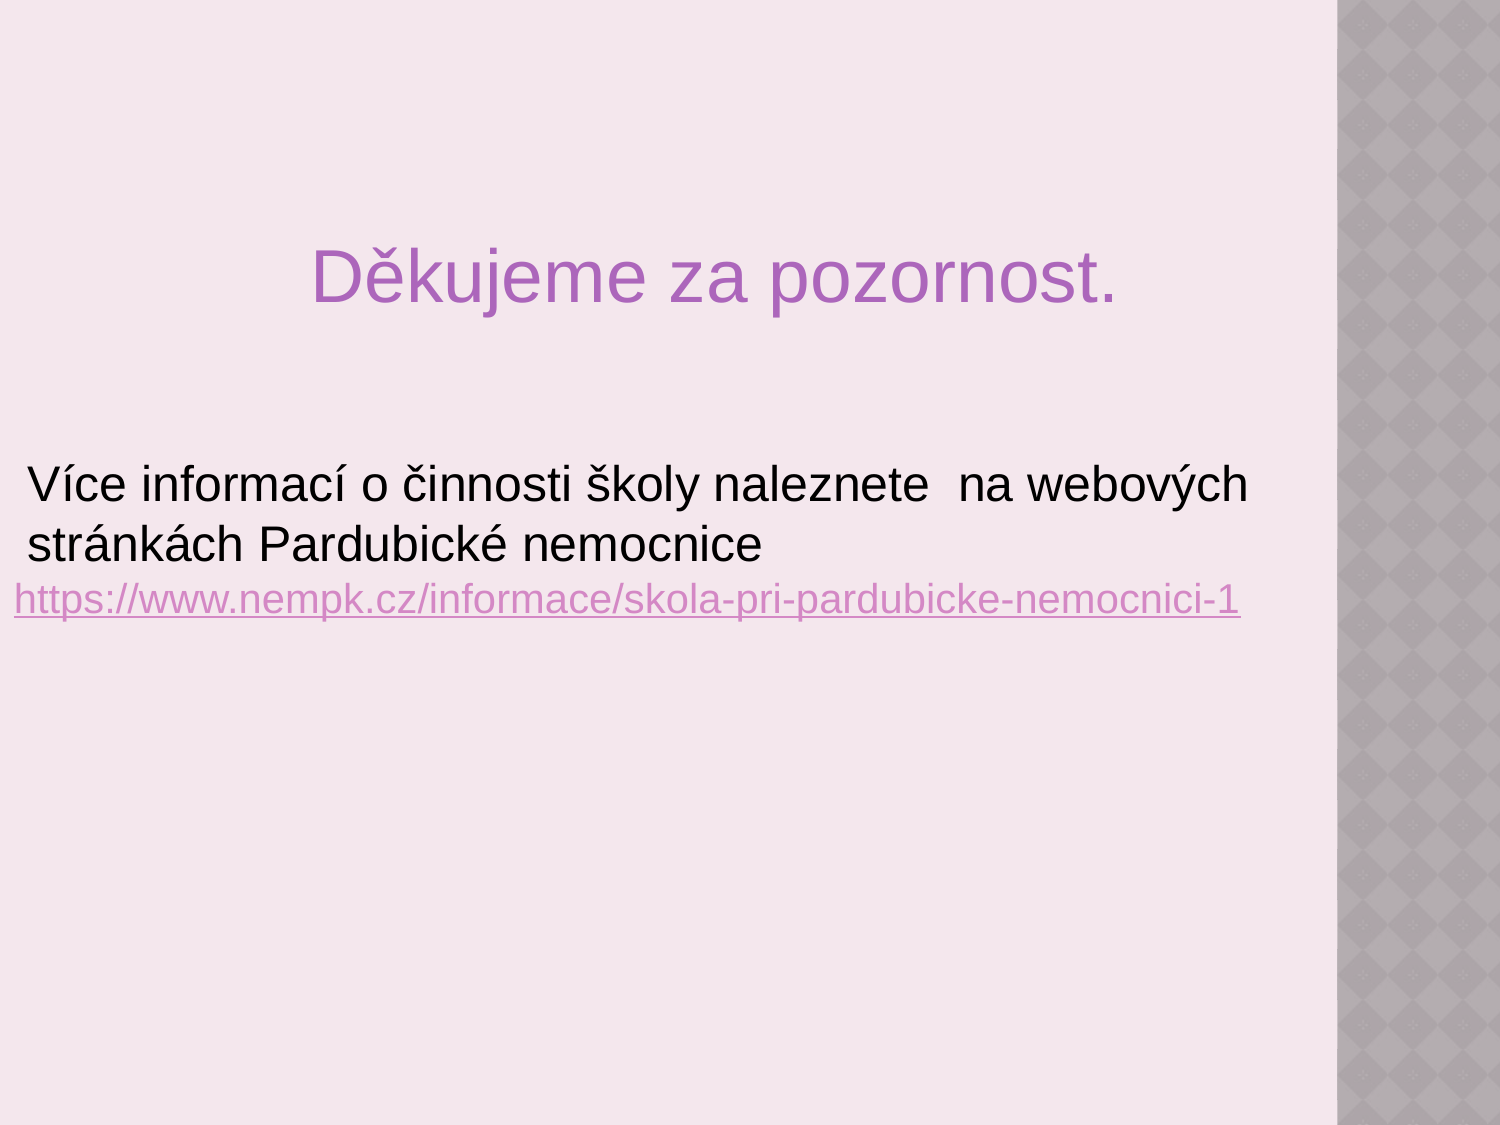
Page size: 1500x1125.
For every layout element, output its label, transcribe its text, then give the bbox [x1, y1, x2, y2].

text_box Více informací o činnosti školy naleznete na webových stránkách Pardubické nemocnice https://www.nempk.cz/informace/skola-pri-pardubicke-nemocnici-1 [0, 444, 1500, 630]
text_box Děkujeme za pozornost. [295, 219, 1135, 325]
